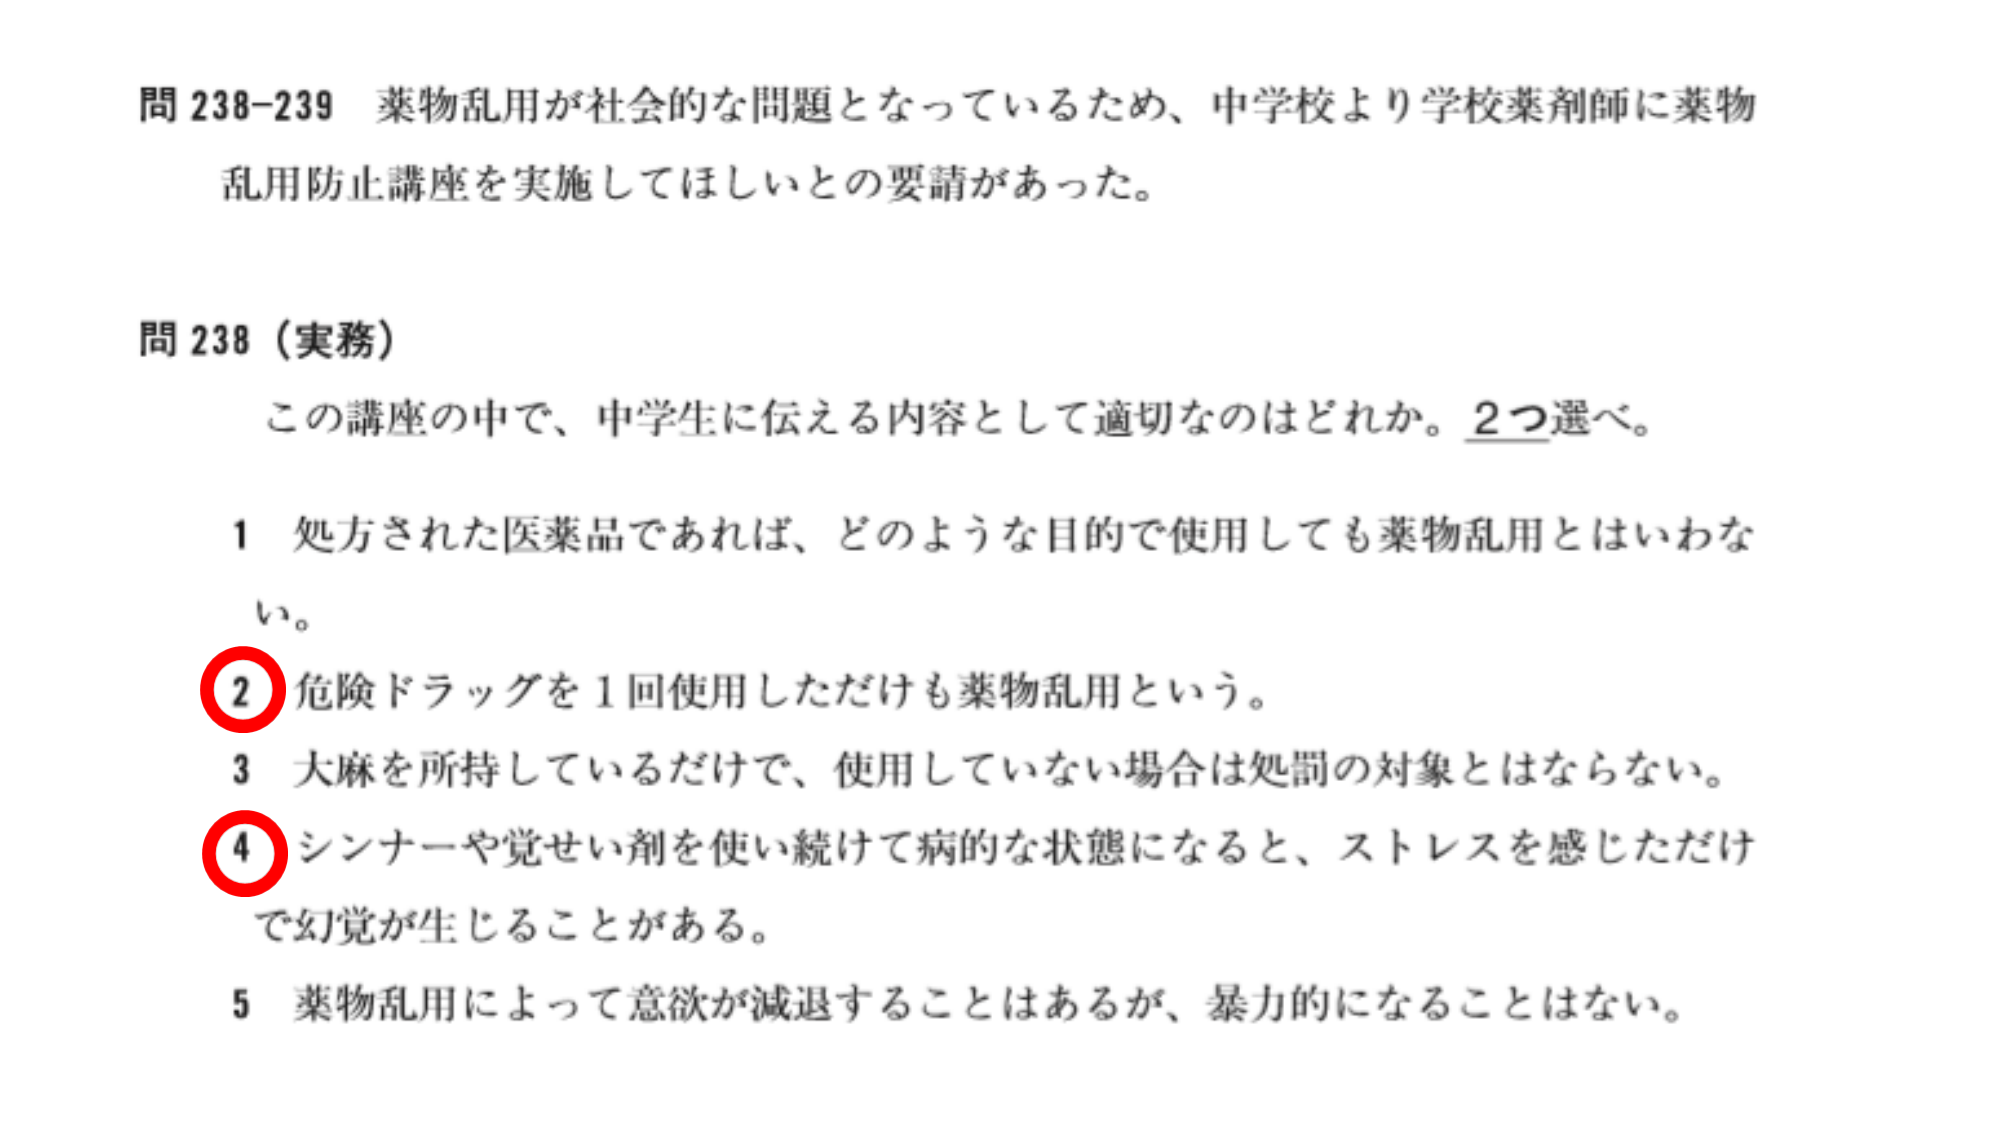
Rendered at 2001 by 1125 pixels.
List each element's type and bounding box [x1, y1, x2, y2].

picture [74, 61, 1816, 1061]
